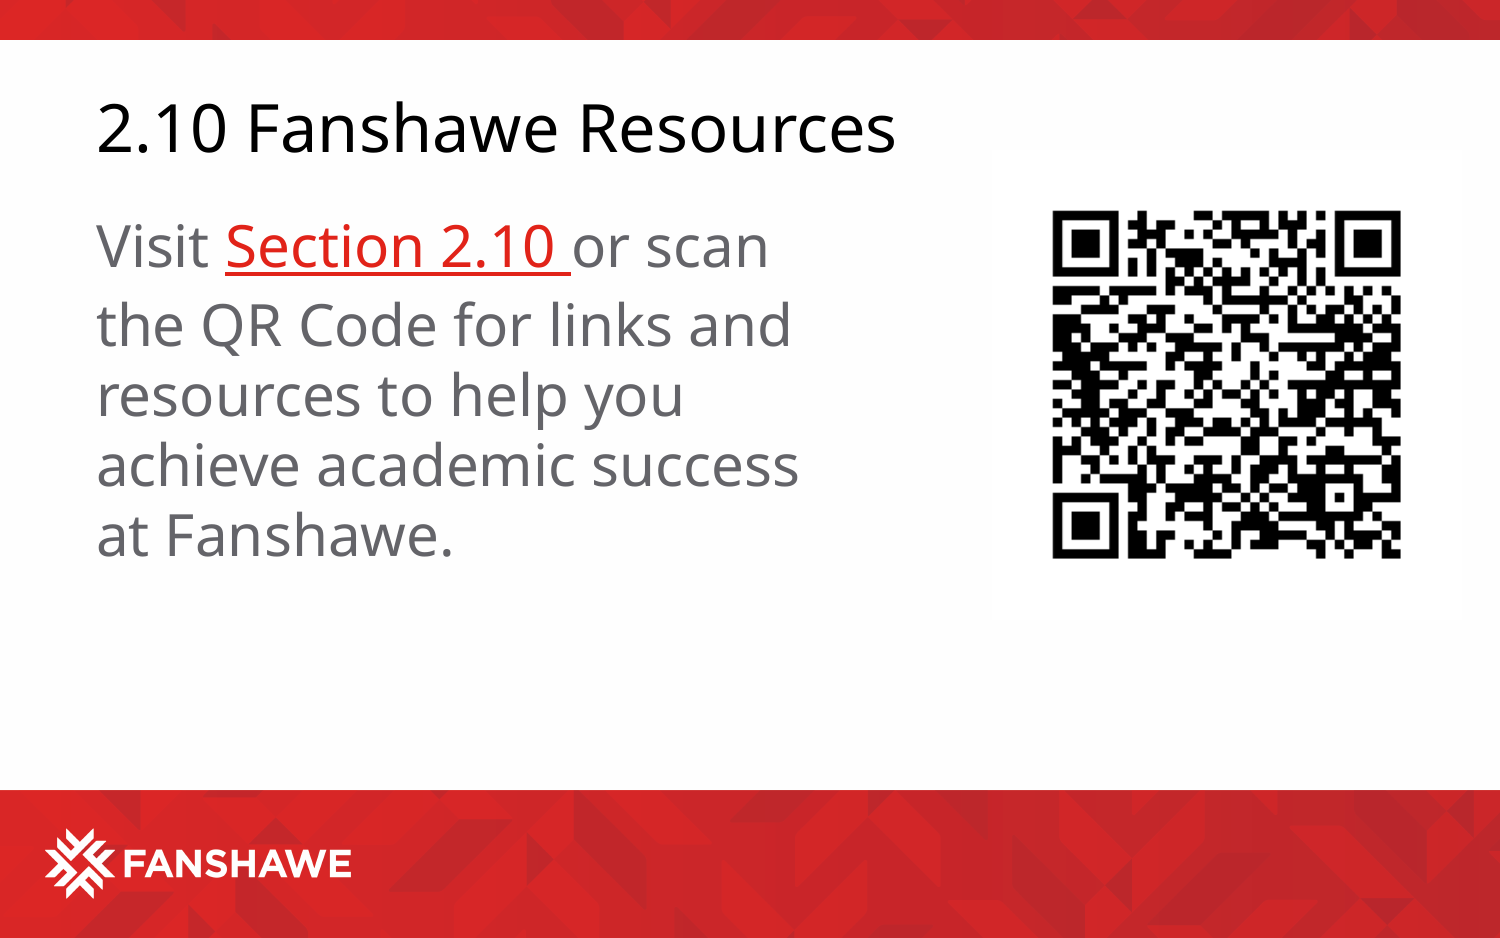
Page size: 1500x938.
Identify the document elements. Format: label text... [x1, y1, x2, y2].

picture [0, 0, 1500, 938]
list Visit Section 2.10 or scan the QR Code for links and resources to help you achieve academic success at Fanshawe. [81, 201, 866, 663]
title 2.10 Fanshawe Resources [81, 49, 1419, 202]
